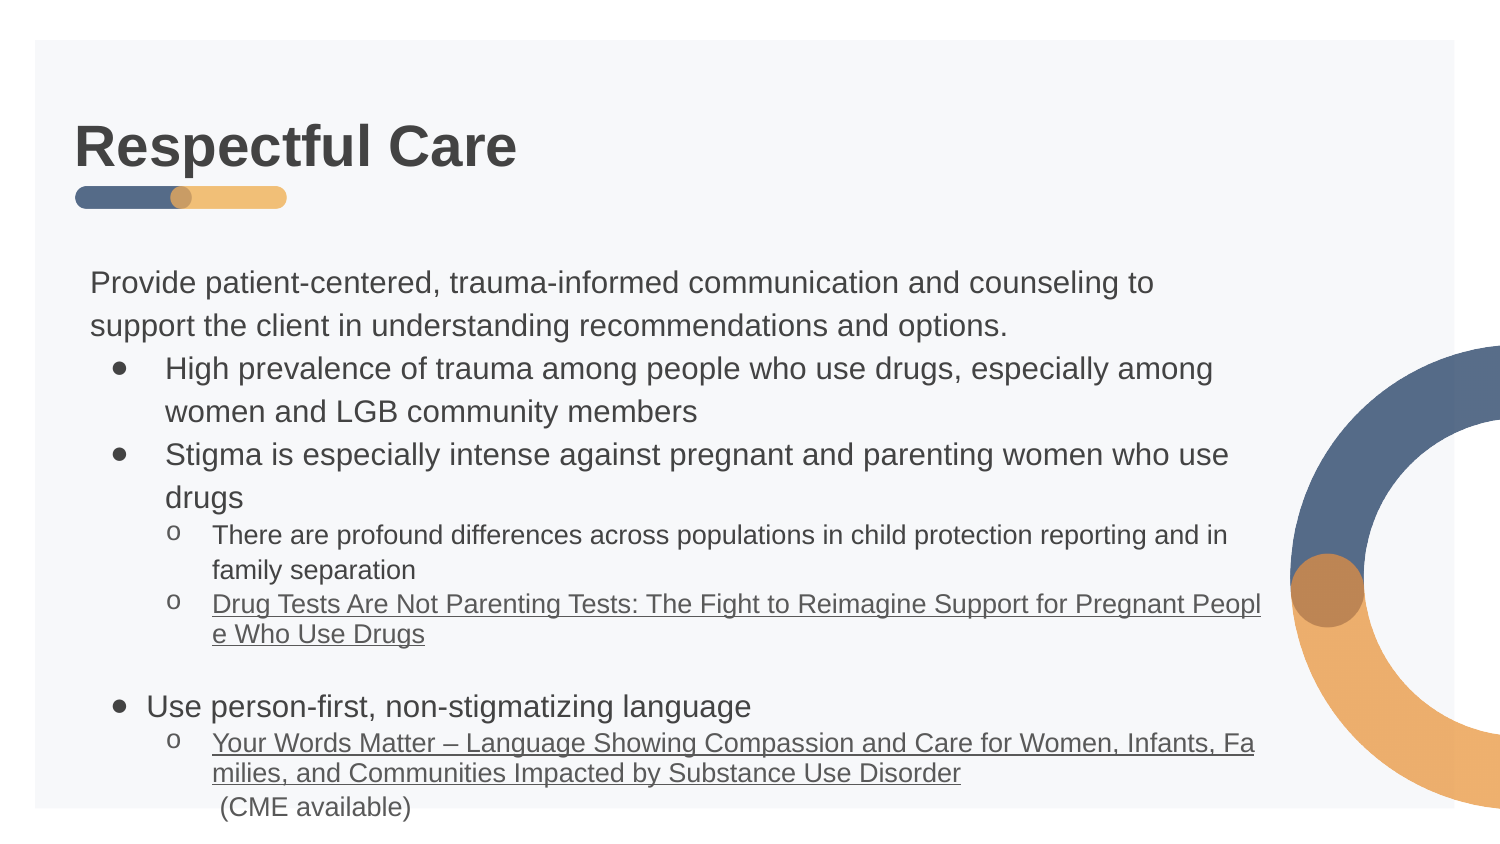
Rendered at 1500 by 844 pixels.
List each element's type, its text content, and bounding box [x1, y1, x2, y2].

list Provide patient-centered, trauma-informed communication and counseling to support the client in understanding recommendations and options. High prevalence of trauma among people who use drugs, especially among women and LGB community members Stigma is especially intense against pregnant and parenting women who use drugs There are profound differences across populations in child protection reporting and in family separation Drug Tests Are Not Parenting Tests: The Fight to Reimagine Support for Pregnant People Who Use Drugs Use person-first, non-stigmatizing language Your Words Matter – Language Showing Compassion and Care for Women, Infants, Families, and Communities Impacted by Substance Use Disorder (CME available) [75, 241, 1277, 728]
title Respectful Care [59, 93, 1458, 187]
picture [75, 187, 287, 209]
picture [1290, 344, 1500, 810]
